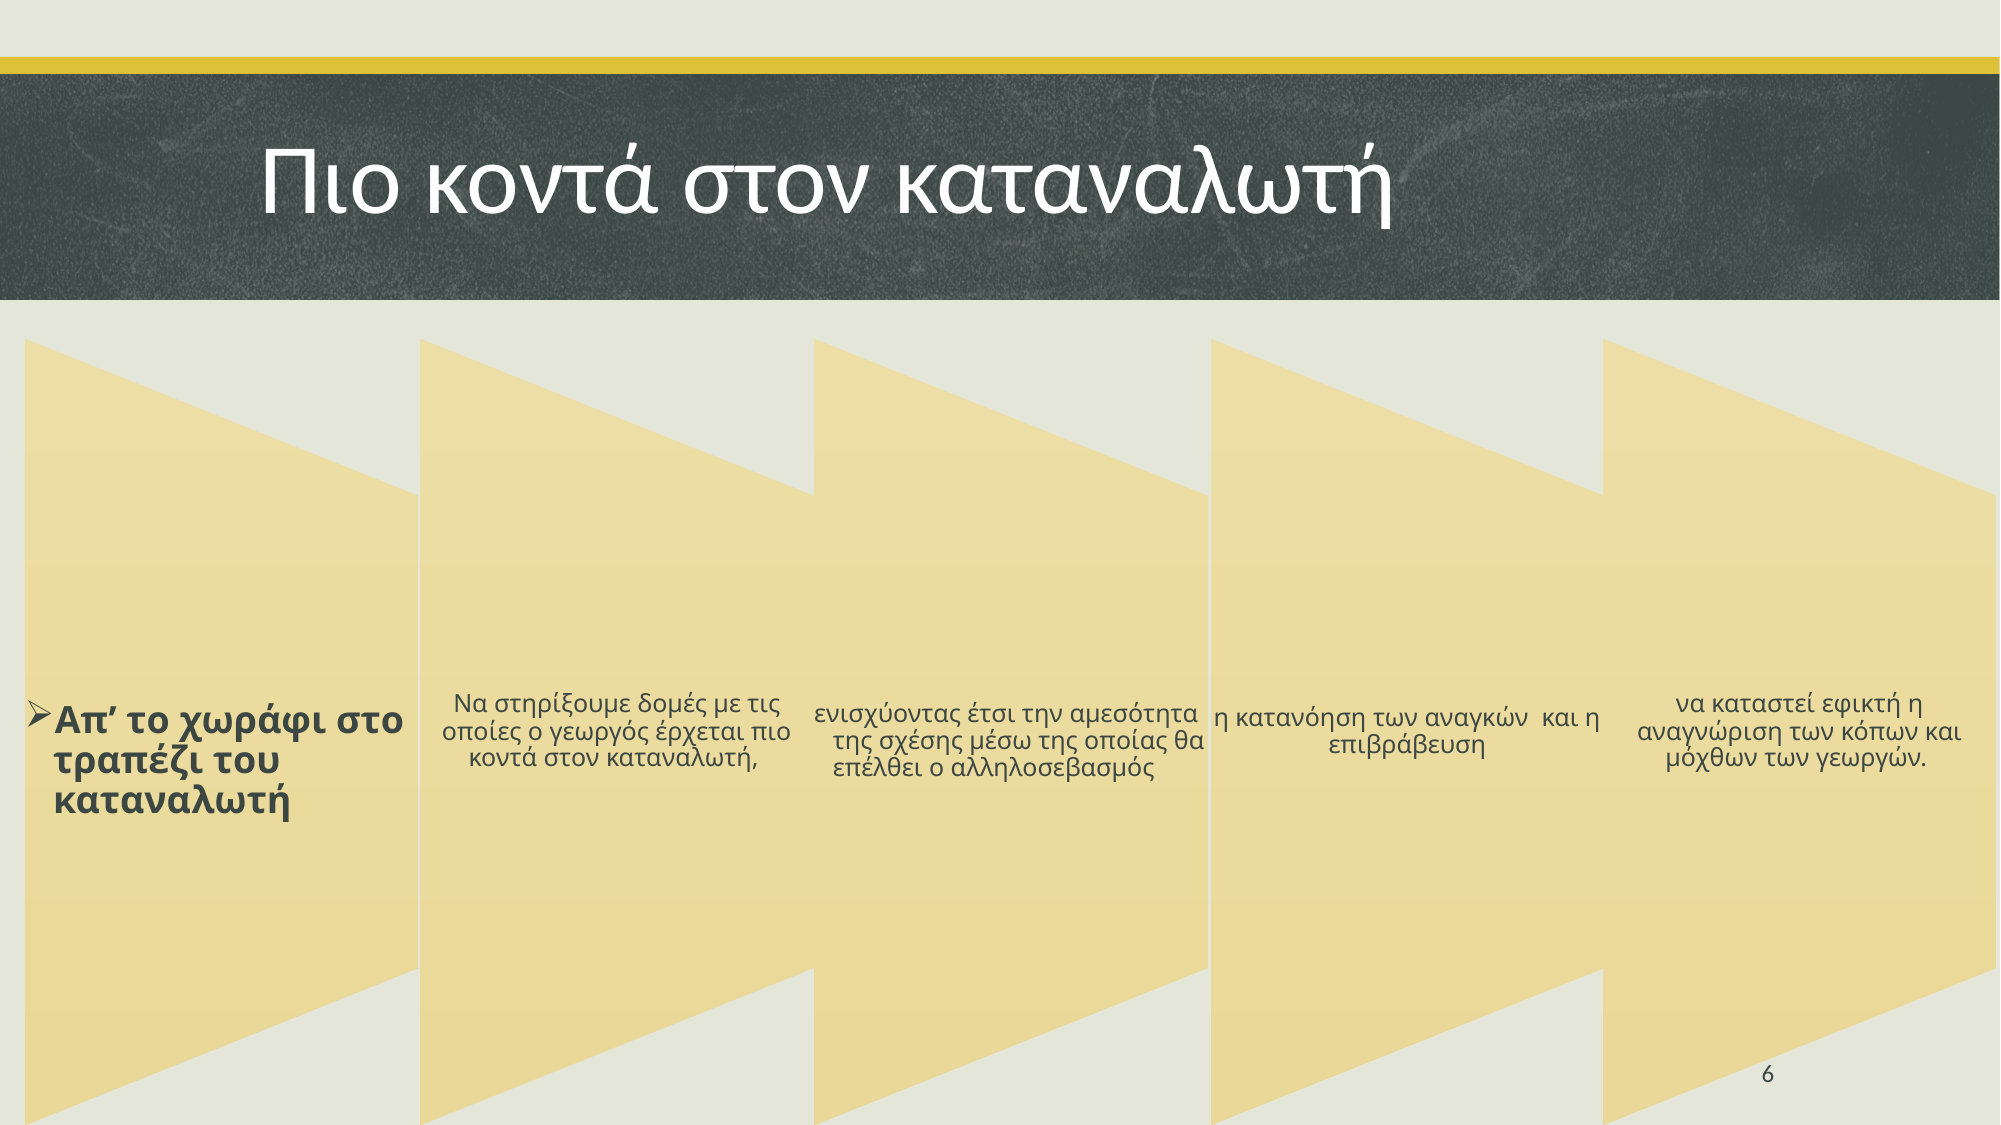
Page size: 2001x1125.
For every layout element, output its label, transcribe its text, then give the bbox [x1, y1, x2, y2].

title Πιο κοντά στον καταναλωτή [38, 68, 1619, 292]
picture [0, 74, 2000, 300]
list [24, 338, 2000, 1125]
